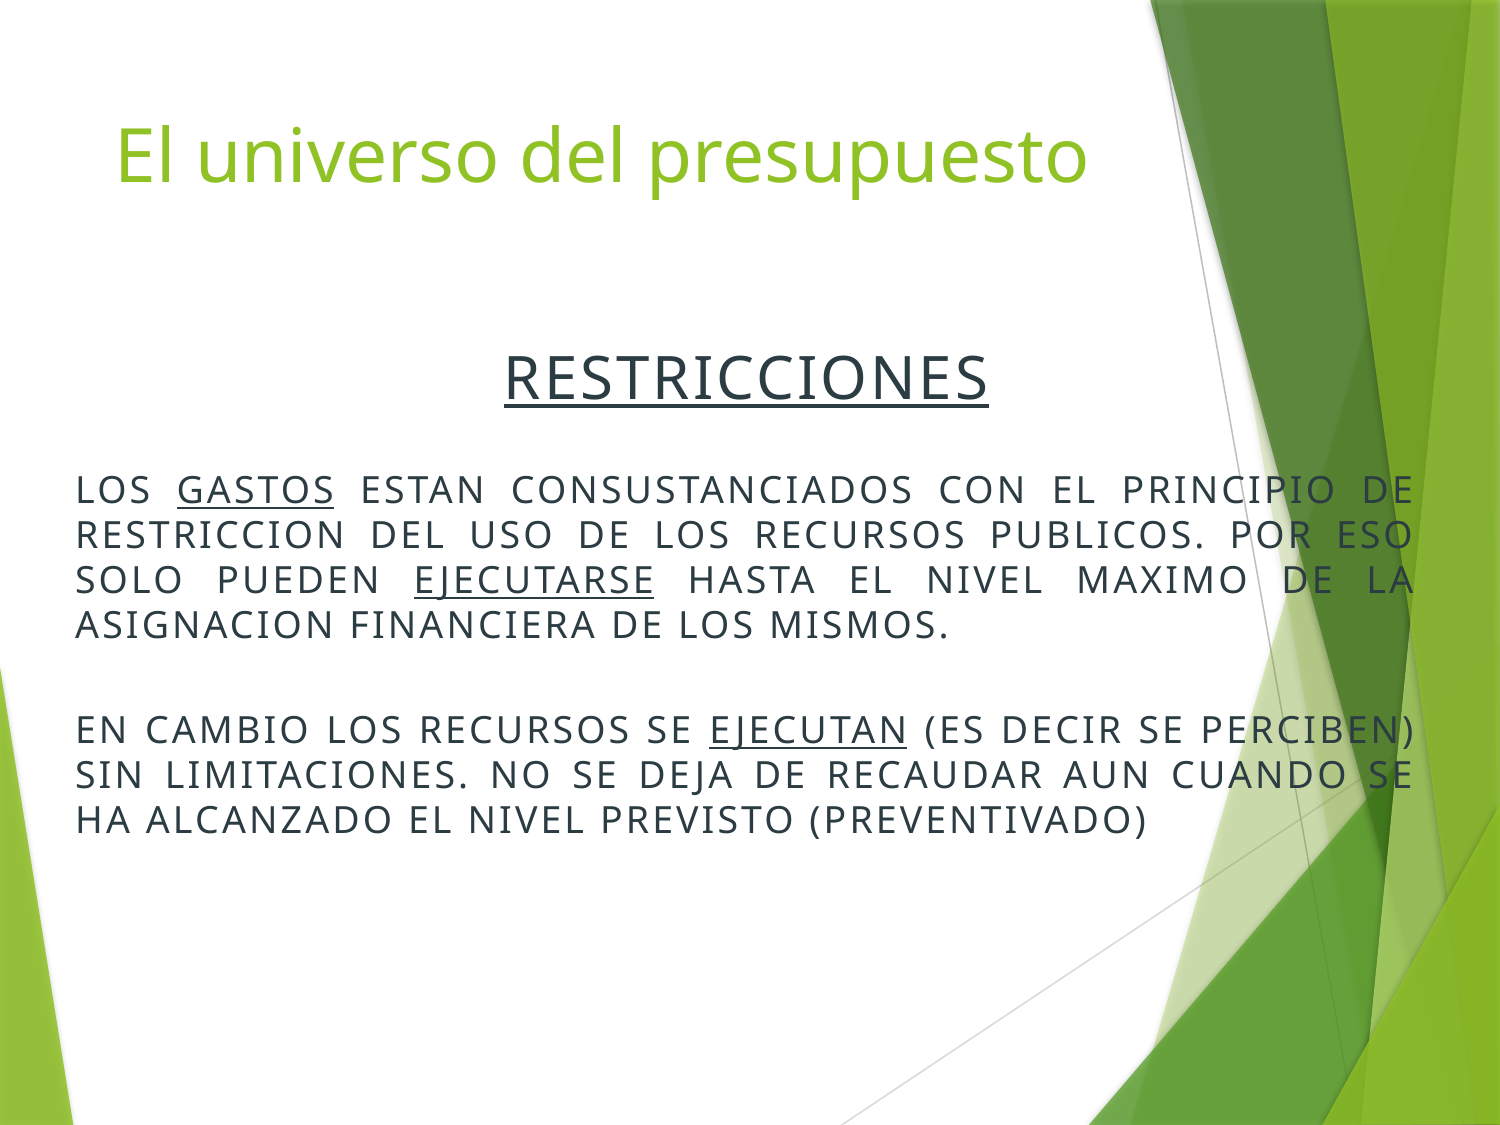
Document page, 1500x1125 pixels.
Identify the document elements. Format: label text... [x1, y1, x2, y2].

title El universo del presupuesto [99, 99, 1142, 317]
text_box [64, 704, 1444, 1032]
text_box RESTRICCIONES LOS GASTOS ESTAN CONSUSTANCIADOS CON EL PRINCIPIO DE RESTRICCION DEL USO DE LOS RECURSOS PUBLICOS. POR ESO SOLO PUEDEN EJECUTARSE HASTA EL NIVEL MAXIMO DE LA ASIGNACION FINANCIERA DE LOS MISMOS. EN CAMBIO LOS RECURSOS SE EJECUTAN (ES DECIR SE PERCIBEN) SIN LIMITACIONES. NO SE DEJA DE RECAUDAR AUN CUANDO SE HA ALCANZADO EL NIVEL PREVISTO (PREVENTIVADO) [53, 331, 1433, 871]
